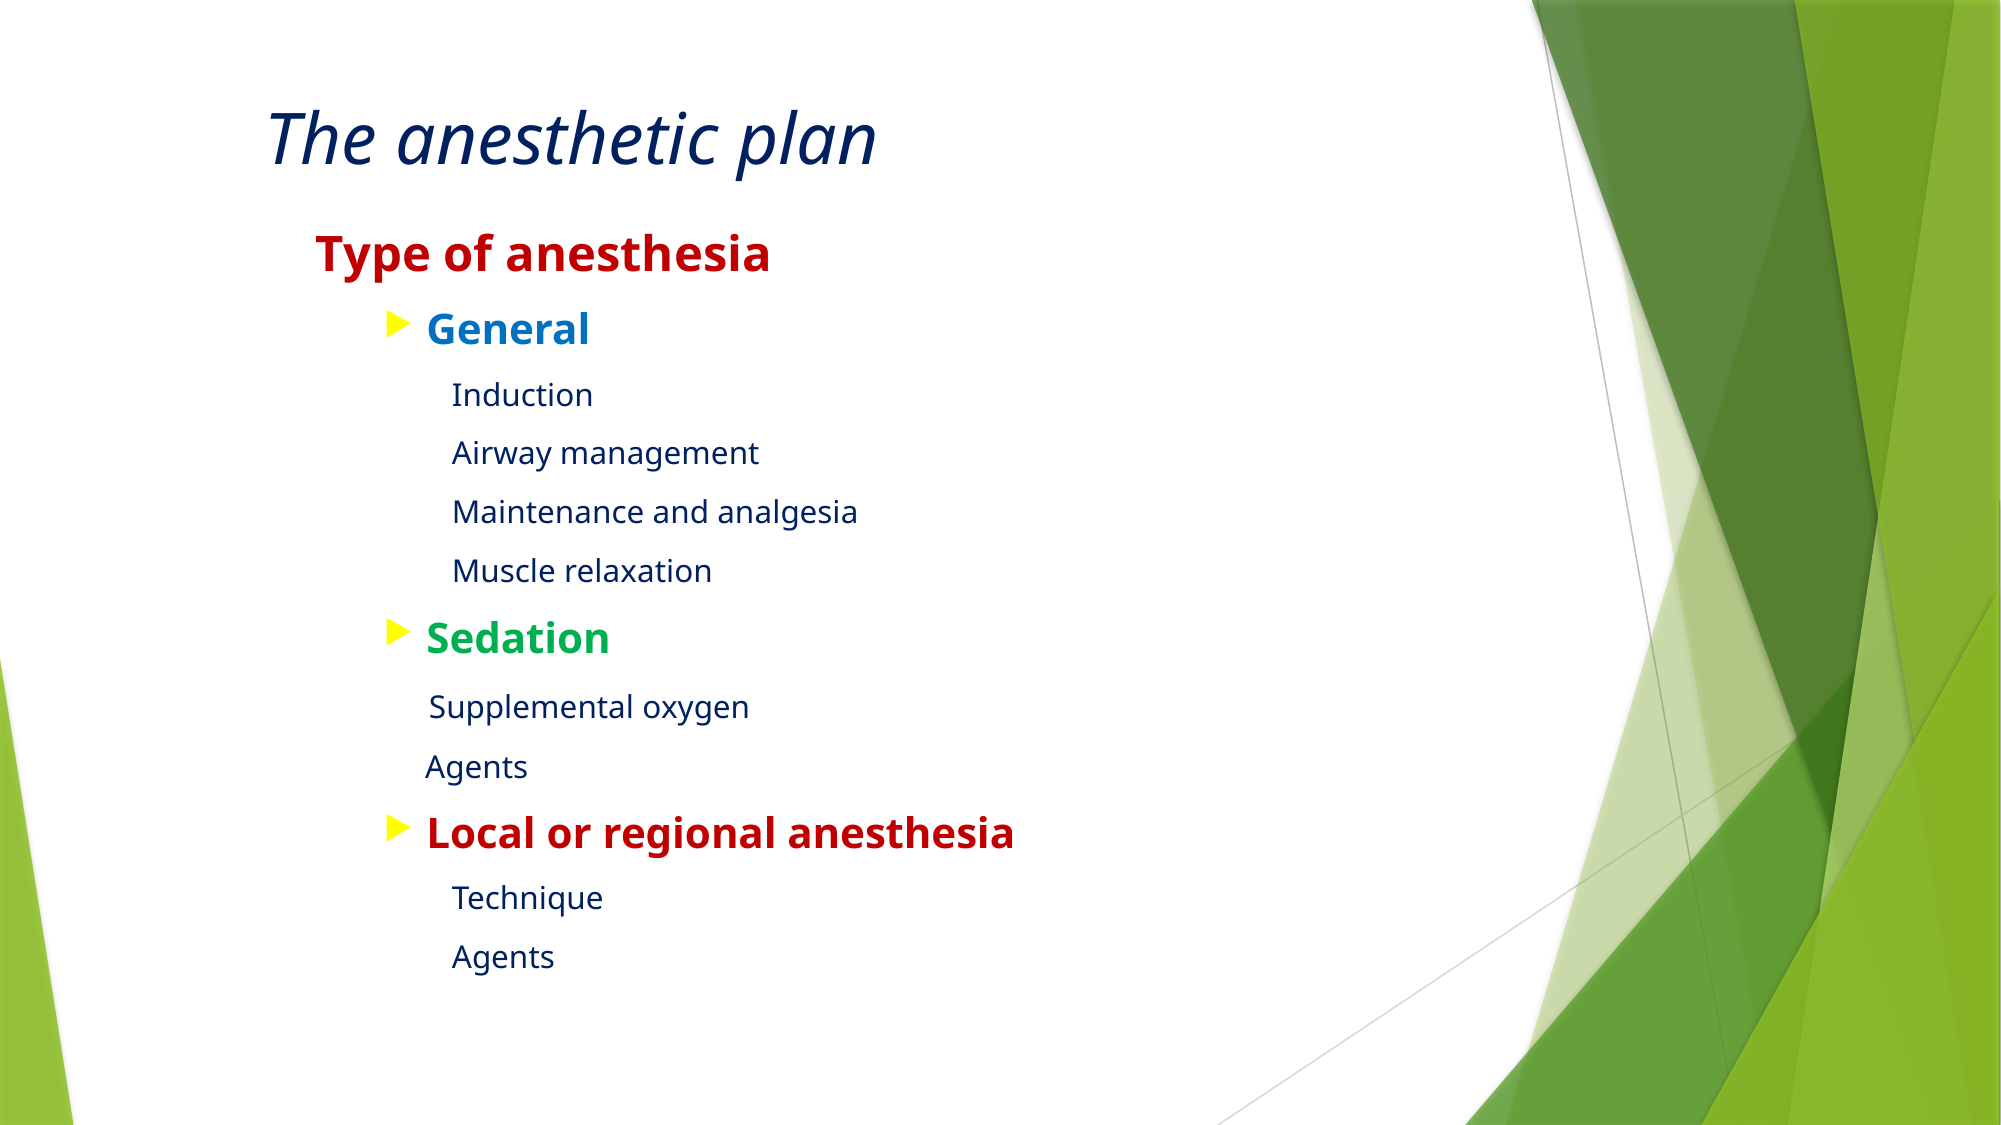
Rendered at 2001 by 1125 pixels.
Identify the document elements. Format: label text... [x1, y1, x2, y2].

title The anesthetic plan [249, 0, 1750, 188]
list Type of anesthesia General Induction Airway management Maintenance and analgesia Muscle relaxation Sedation Supplemental oxygen Agents Local or regional anesthesia Technique Agents [300, 226, 1389, 1044]
